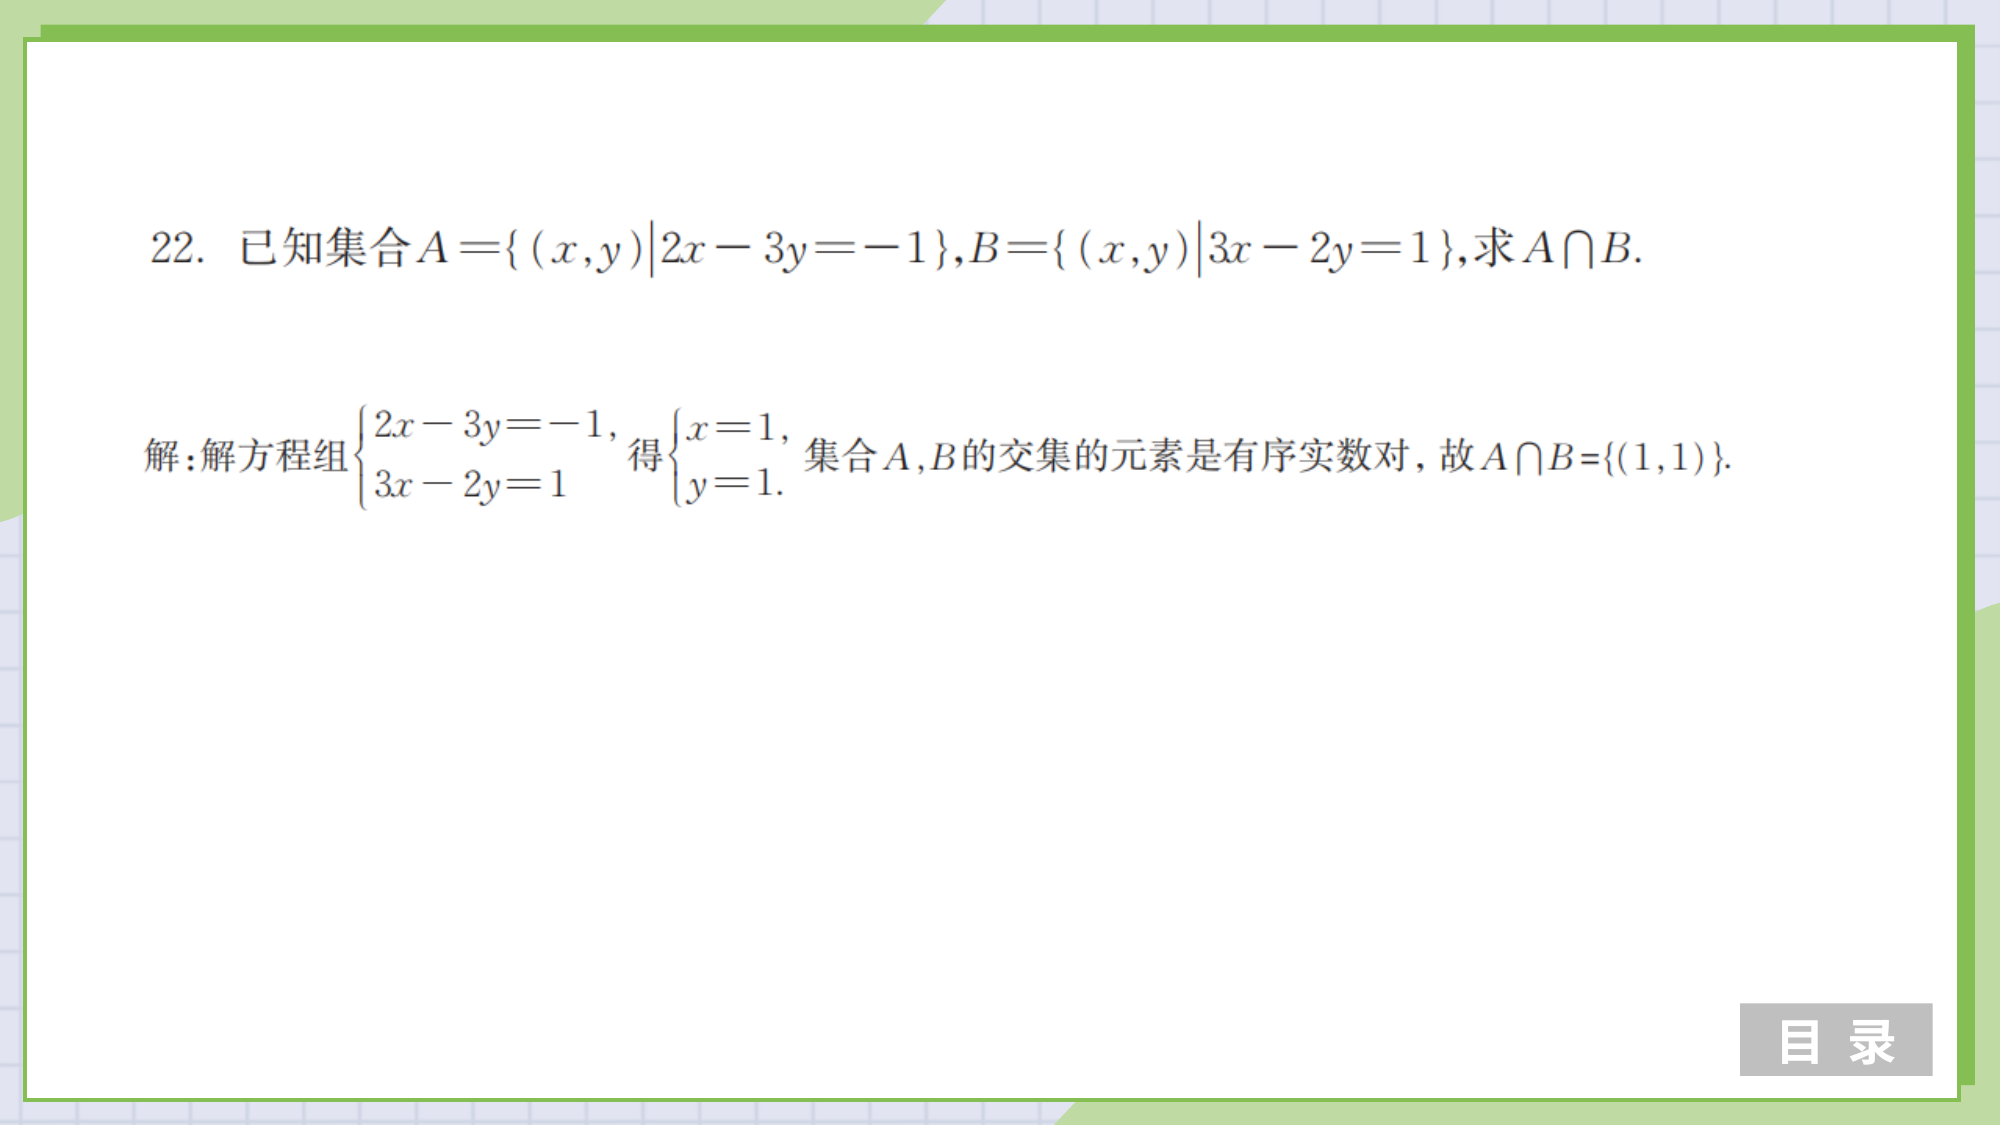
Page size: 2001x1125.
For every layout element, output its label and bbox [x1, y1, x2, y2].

picture [138, 206, 1682, 319]
picture [0, 515, 1074, 1125]
picture [925, 0, 2000, 611]
picture [138, 396, 1746, 525]
